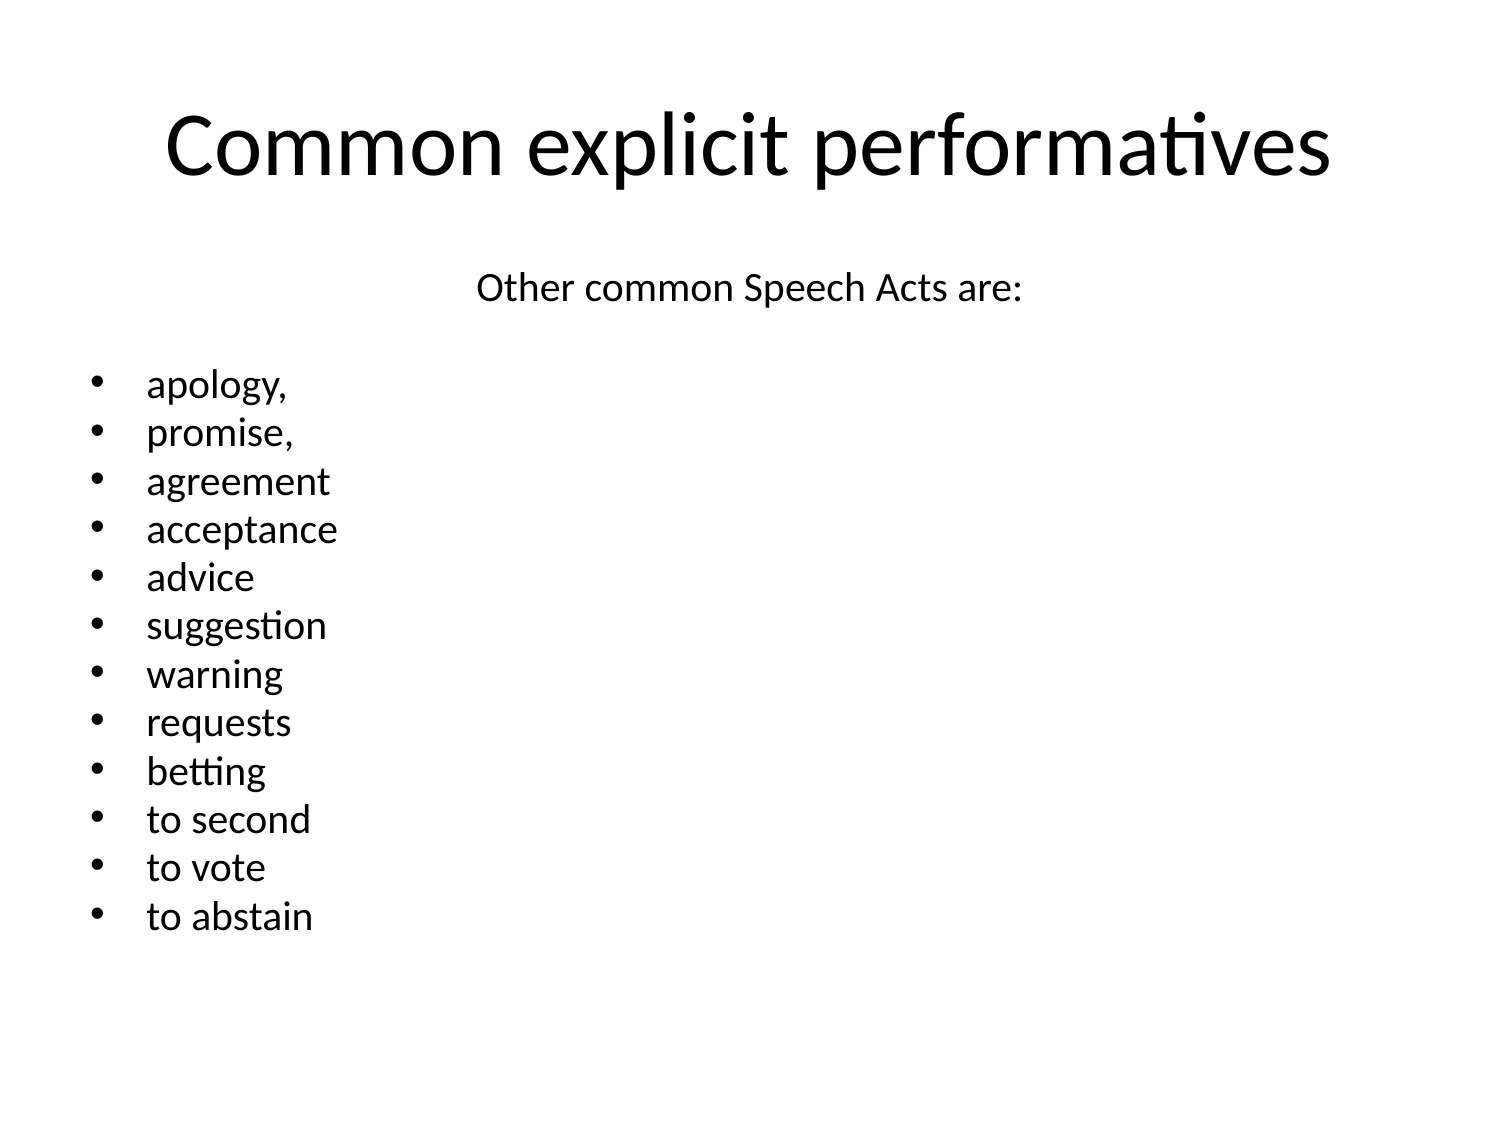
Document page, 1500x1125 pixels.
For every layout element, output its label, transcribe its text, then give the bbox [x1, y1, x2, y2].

list Other common Speech Acts are: apology, promise, agreement acceptance advice suggestion warning requests betting to second to vote to abstain [75, 262, 1425, 1005]
title Common explicit performatives [75, 45, 1425, 233]
